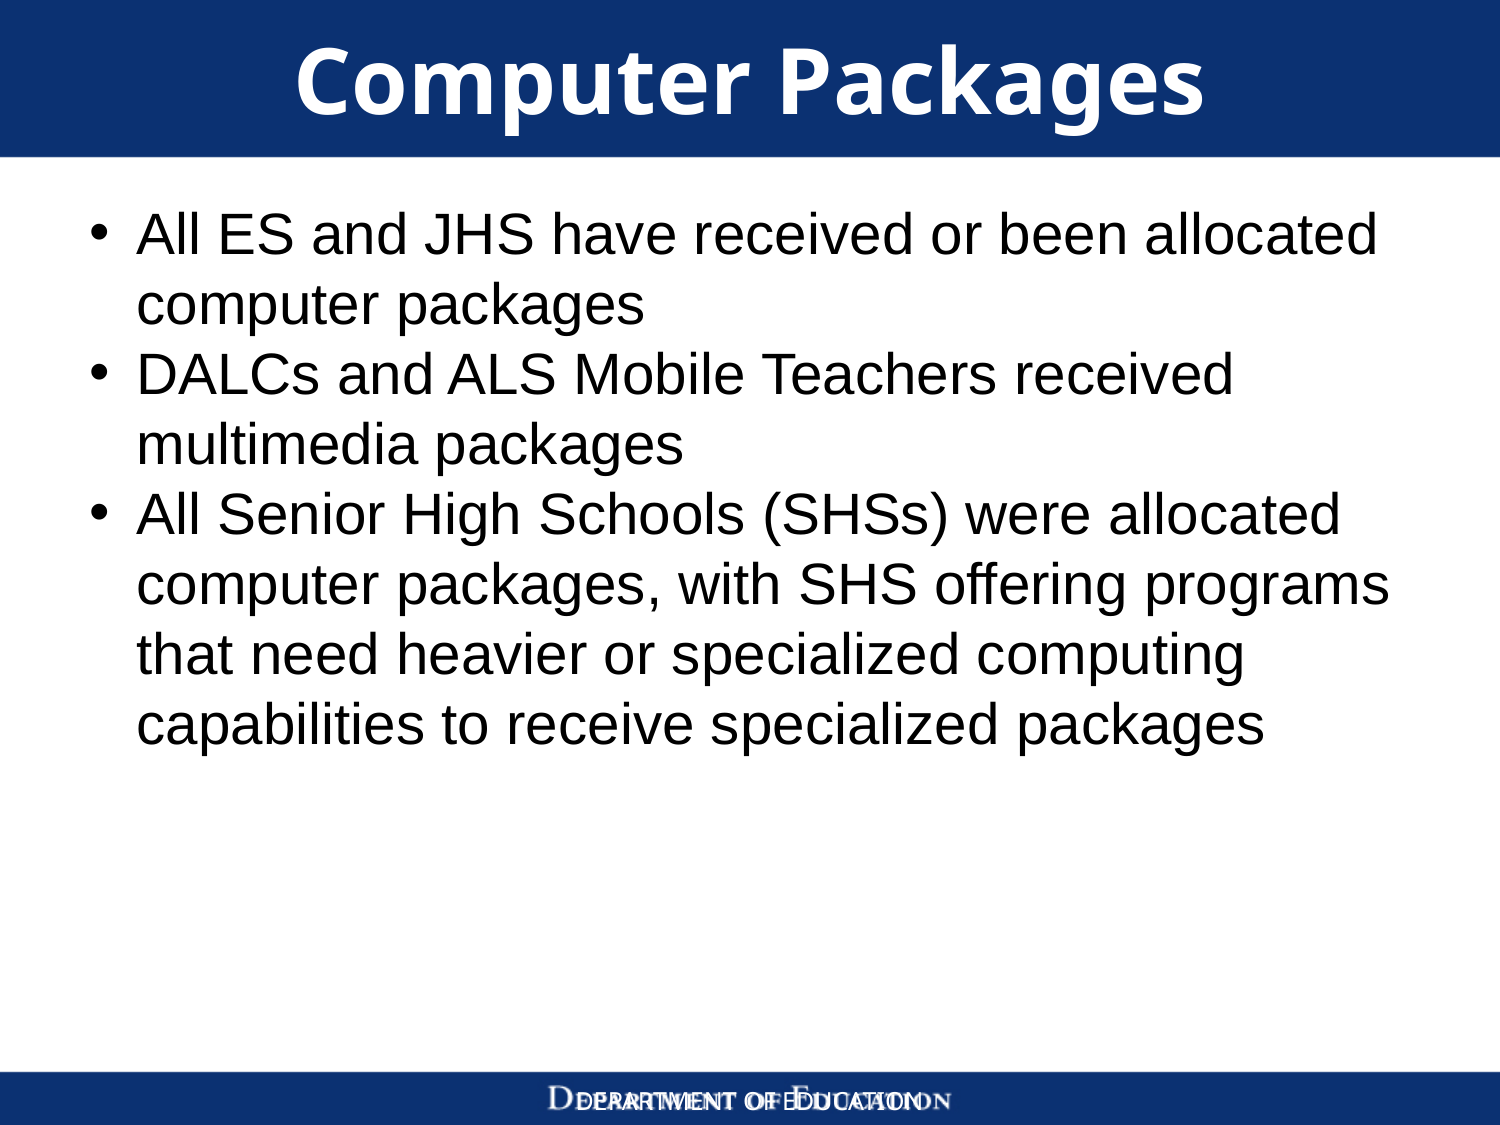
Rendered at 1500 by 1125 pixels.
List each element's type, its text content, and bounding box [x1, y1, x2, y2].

text_box All ES and JHS have received or been allocated computer packages DALCs and ALS Mobile Teachers received multimedia packages All Senior High Schools (SHSs) were allocated computer packages, with SHS offering programs that need heavier or specialized computing capabilities to receive specialized packages [74, 189, 1425, 764]
title Computer Packages [75, 0, 1425, 156]
picture [0, 0, 1500, 1125]
